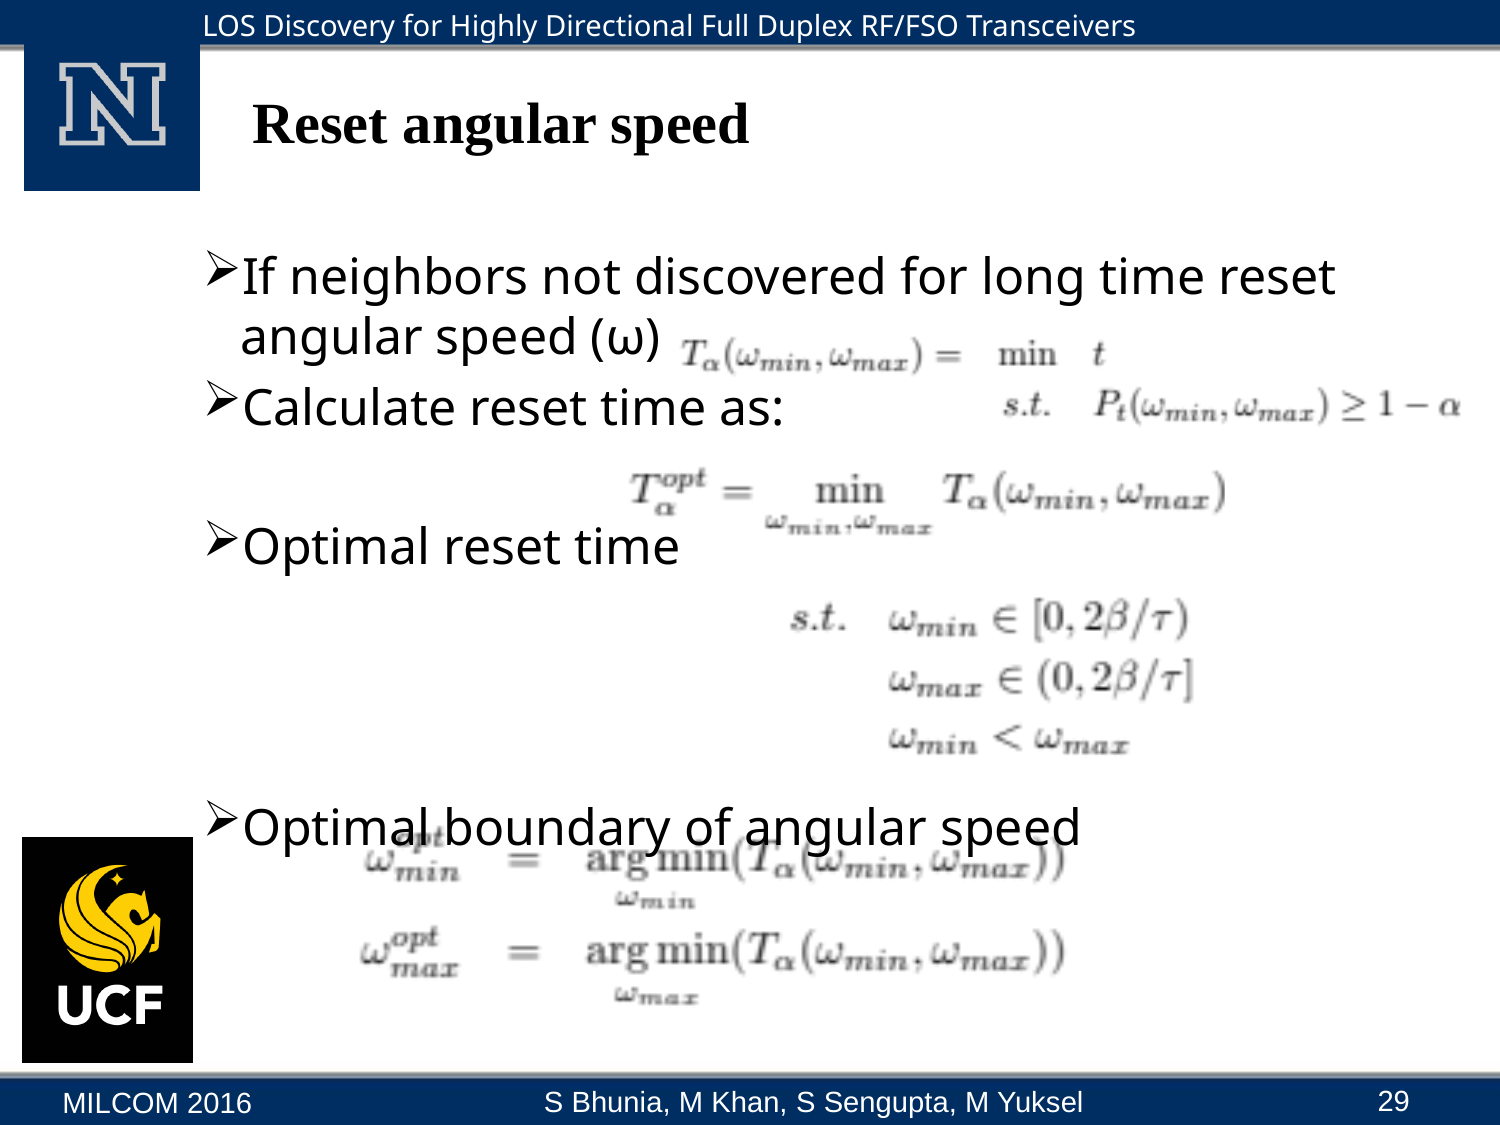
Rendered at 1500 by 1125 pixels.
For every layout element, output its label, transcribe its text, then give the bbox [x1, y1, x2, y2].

picture [1064, 1098, 1072, 1103]
picture [674, 326, 1461, 428]
slide_number 29 [1074, 1074, 1426, 1125]
list If neighbors not discovered for long time reset angular speed (ω) Calculate reset time as: Optimal reset time Optimal boundary of angular speed [187, 237, 1500, 1038]
title Reset angular speed [237, 62, 1450, 188]
picture [0, 837, 1500, 1125]
picture [1064, 1105, 1074, 1110]
picture [355, 824, 1069, 1013]
picture [0, 0, 1500, 191]
picture [624, 455, 1226, 765]
